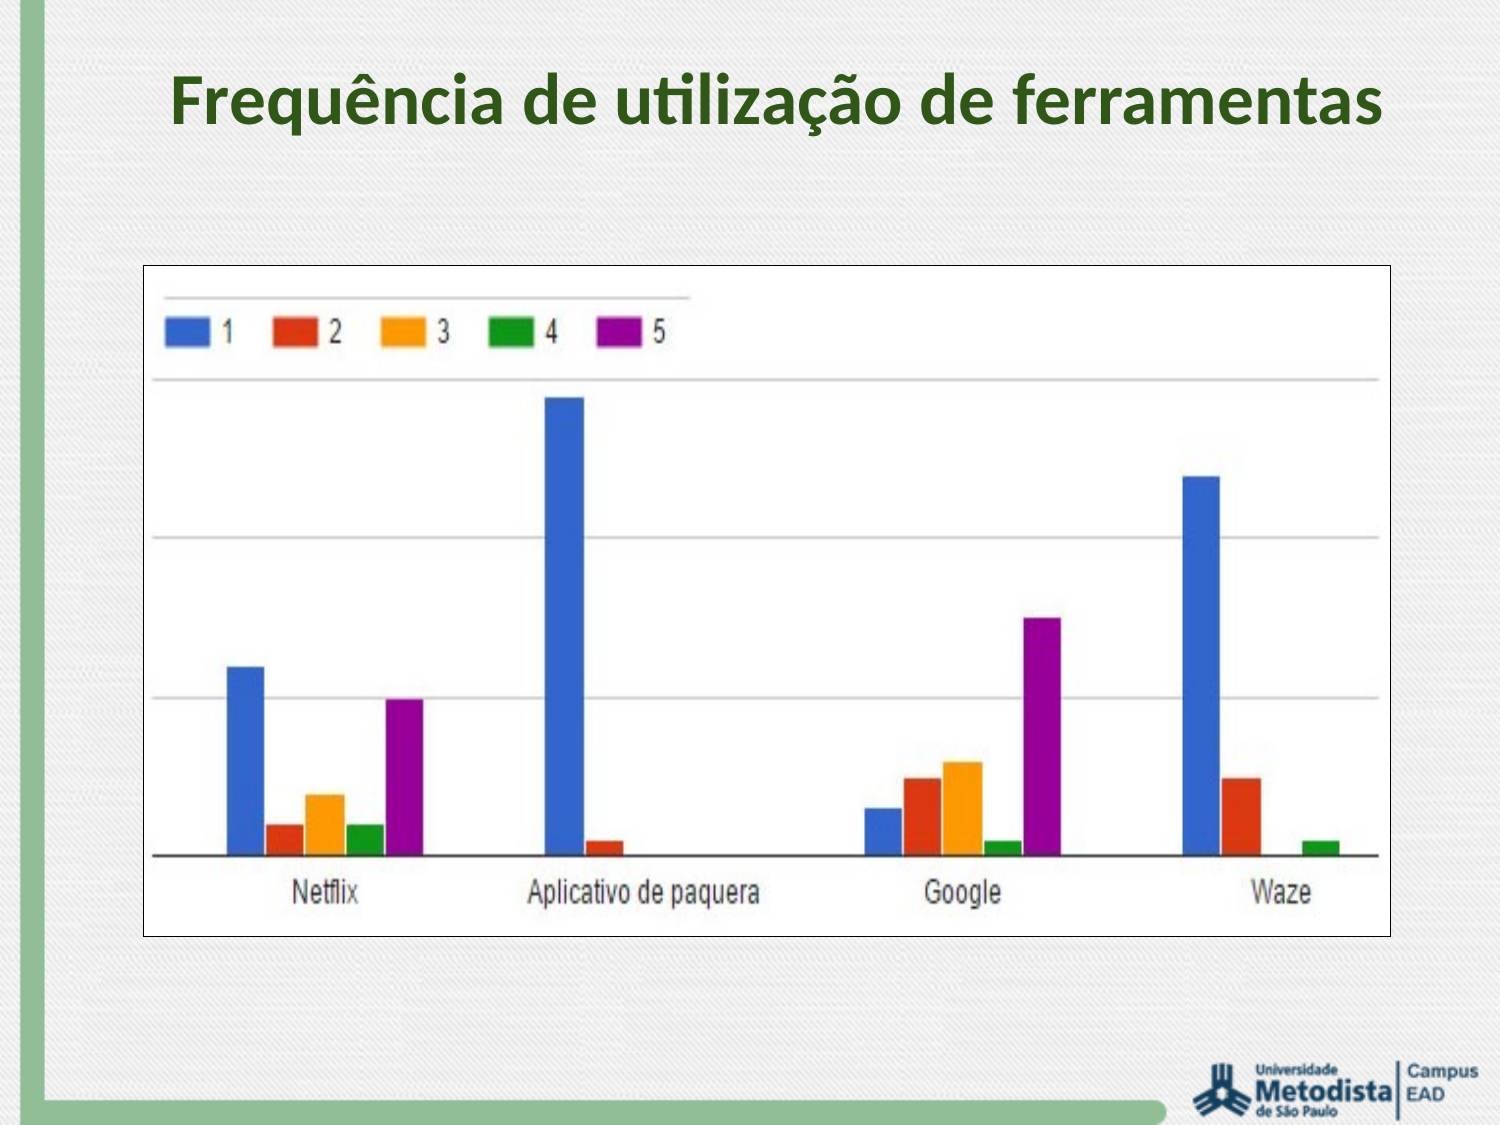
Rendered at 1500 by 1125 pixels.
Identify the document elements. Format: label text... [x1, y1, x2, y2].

picture [0, 0, 1500, 1125]
text_box Frequência de utilização de ferramentas [130, 35, 1425, 148]
